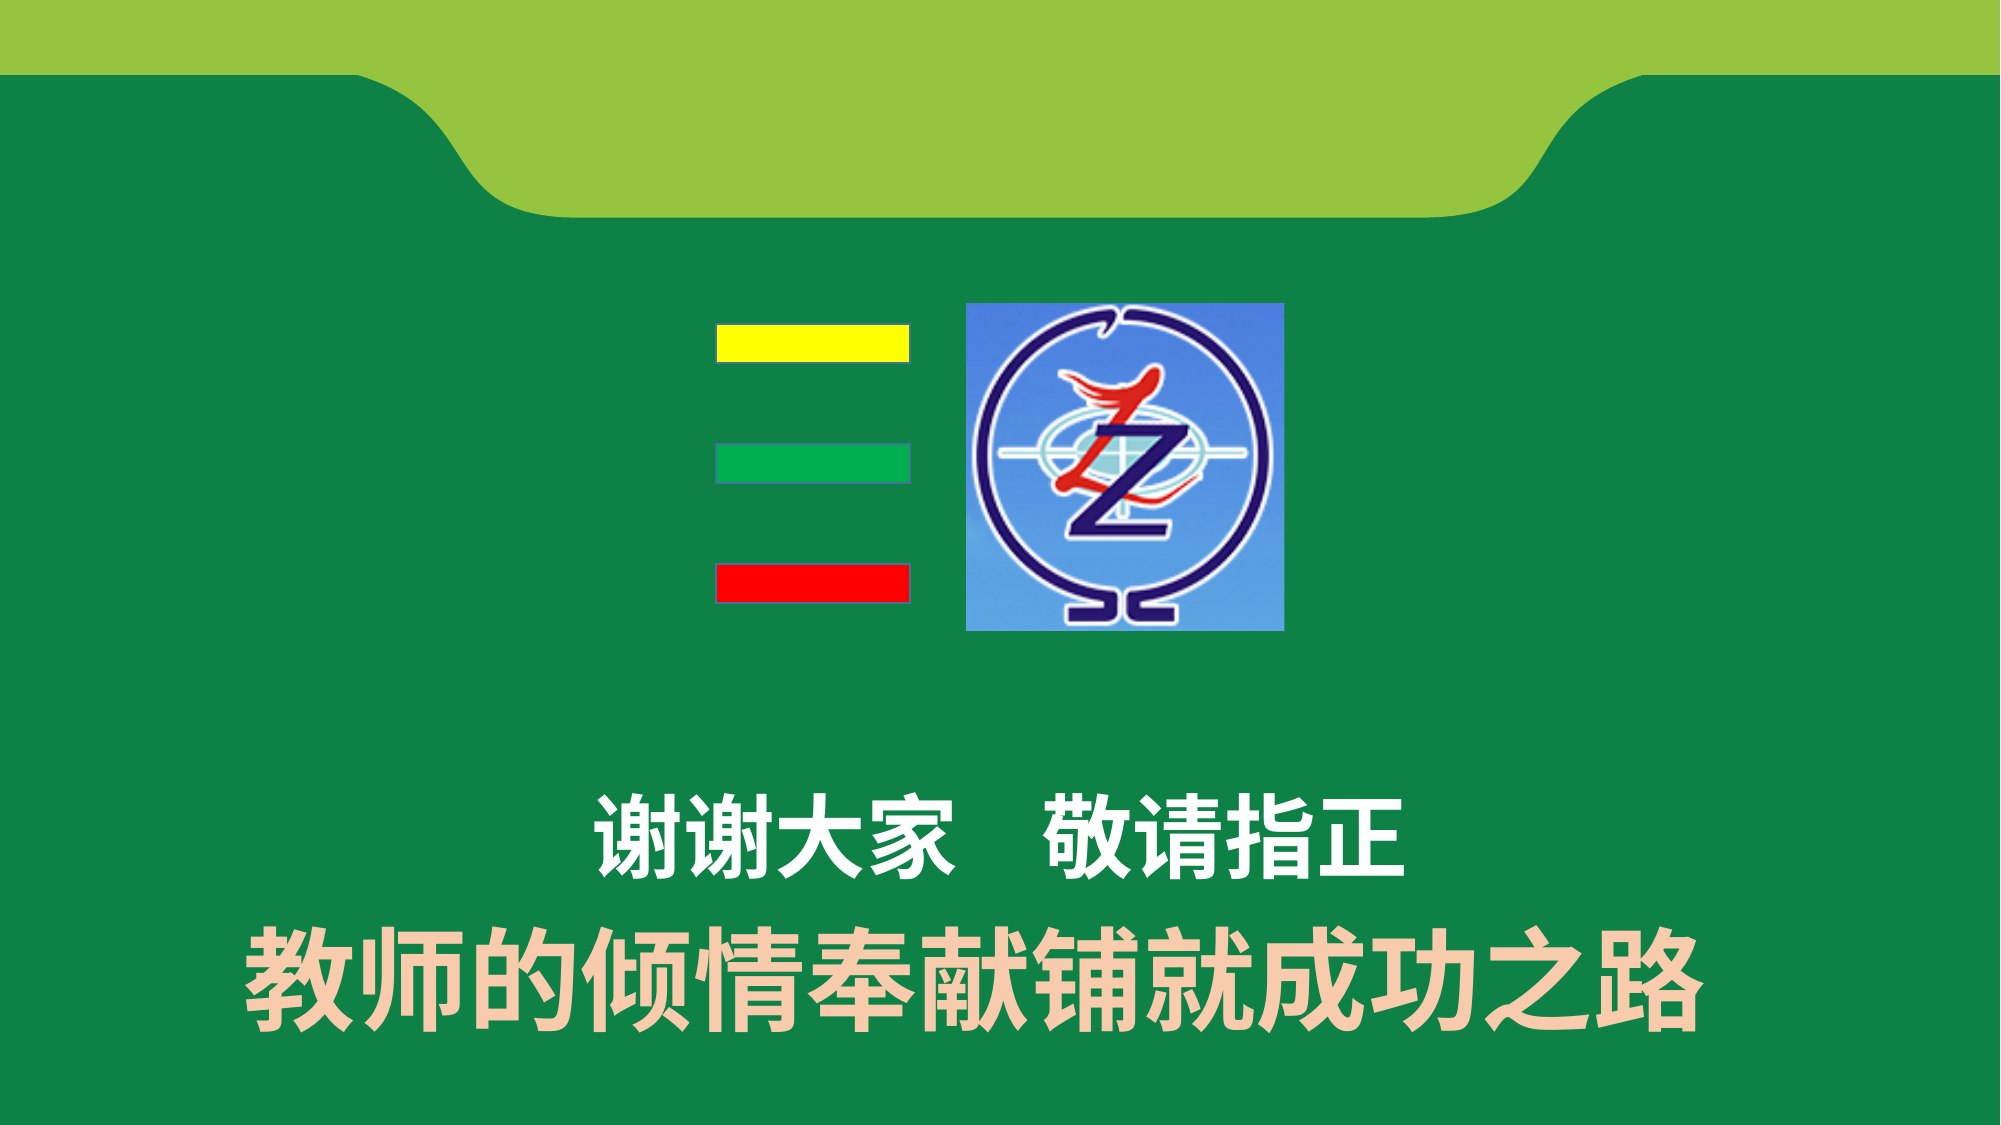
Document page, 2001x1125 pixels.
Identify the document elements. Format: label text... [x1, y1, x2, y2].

text_box 谢谢大家 敬请指正 [576, 772, 1424, 898]
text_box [0, 0, 2000, 218]
text_box [0, 218, 2000, 1125]
text_box 教师的倾情奉献铺就成功之路 [228, 902, 1721, 1052]
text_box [715, 303, 1285, 631]
